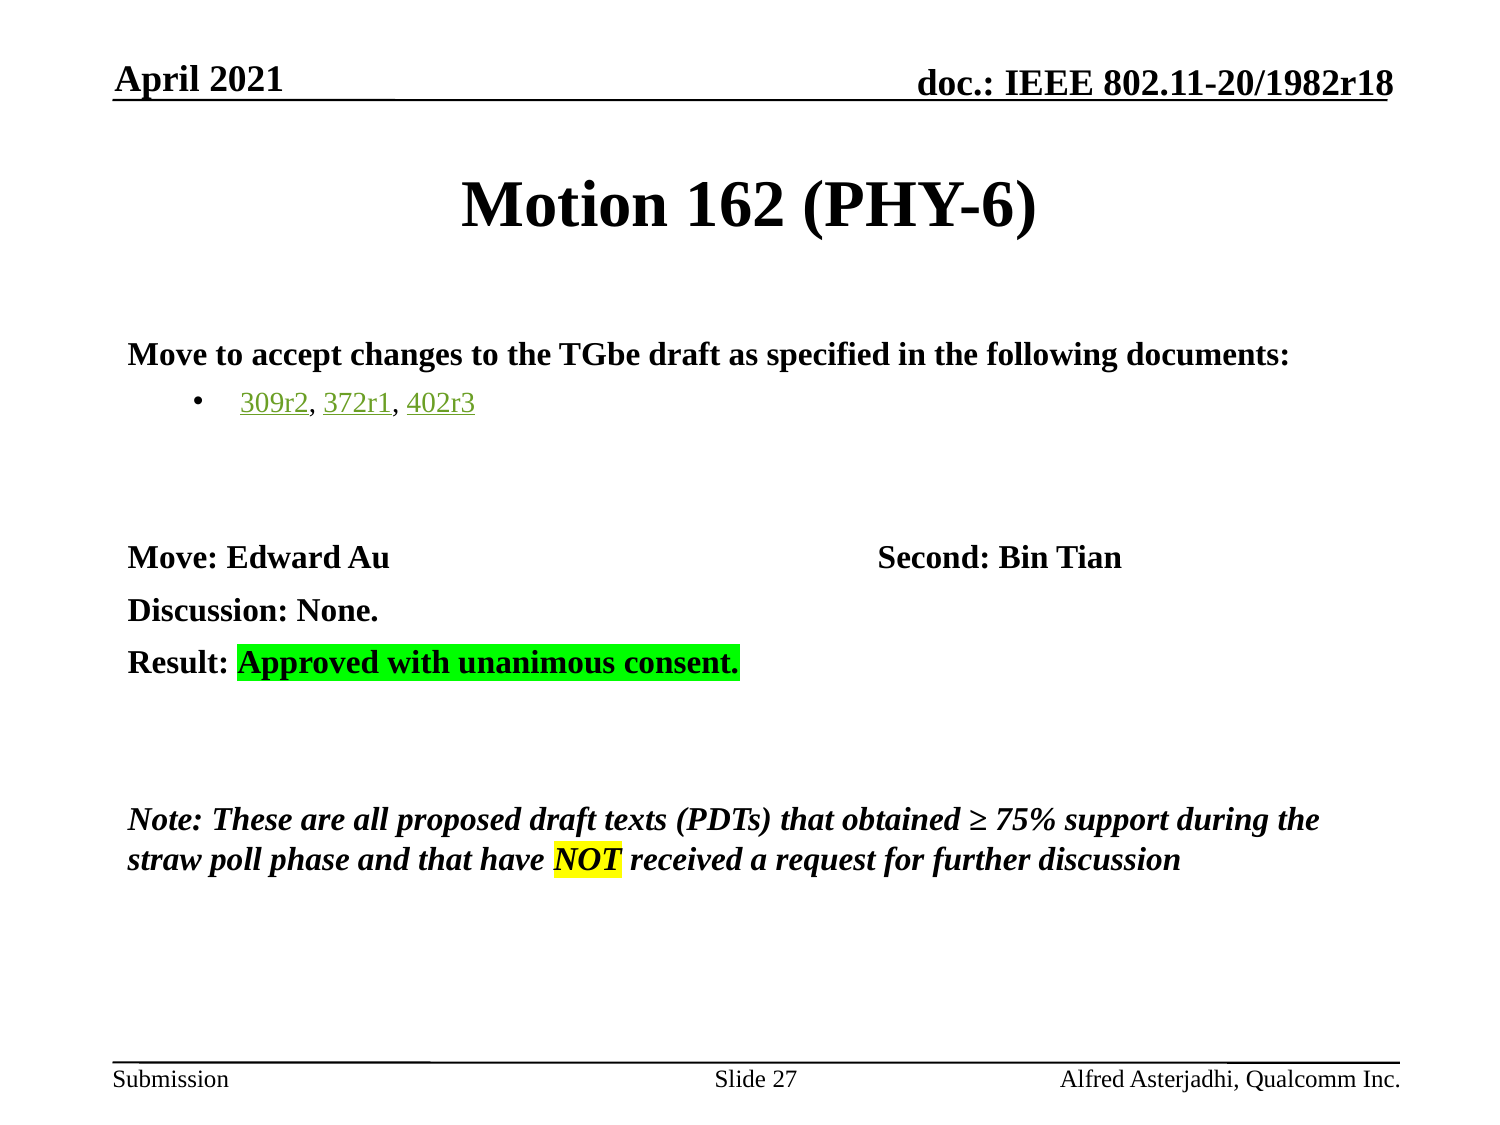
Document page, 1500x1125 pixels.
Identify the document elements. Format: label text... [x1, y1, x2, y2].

list Move to accept changes to the TGbe draft as specified in the following documents: 309r2, 372r1, 402r3 Move: Edward Au Second: Bin Tian Discussion: None. Result: Approved with unanimous consent. Note: These are all proposed draft texts (PDTs) that obtained ≥ 75% support during the straw poll phase and that have NOT received a request for further discussion [112, 324, 1388, 1000]
title Motion 162 (PHY-6) [112, 112, 1388, 288]
footer Alfred Asterjadhi, Qualcomm Inc. [878, 1061, 1402, 1093]
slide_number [114, 54, 423, 100]
slide_number Slide 27 [712, 1061, 800, 1123]
